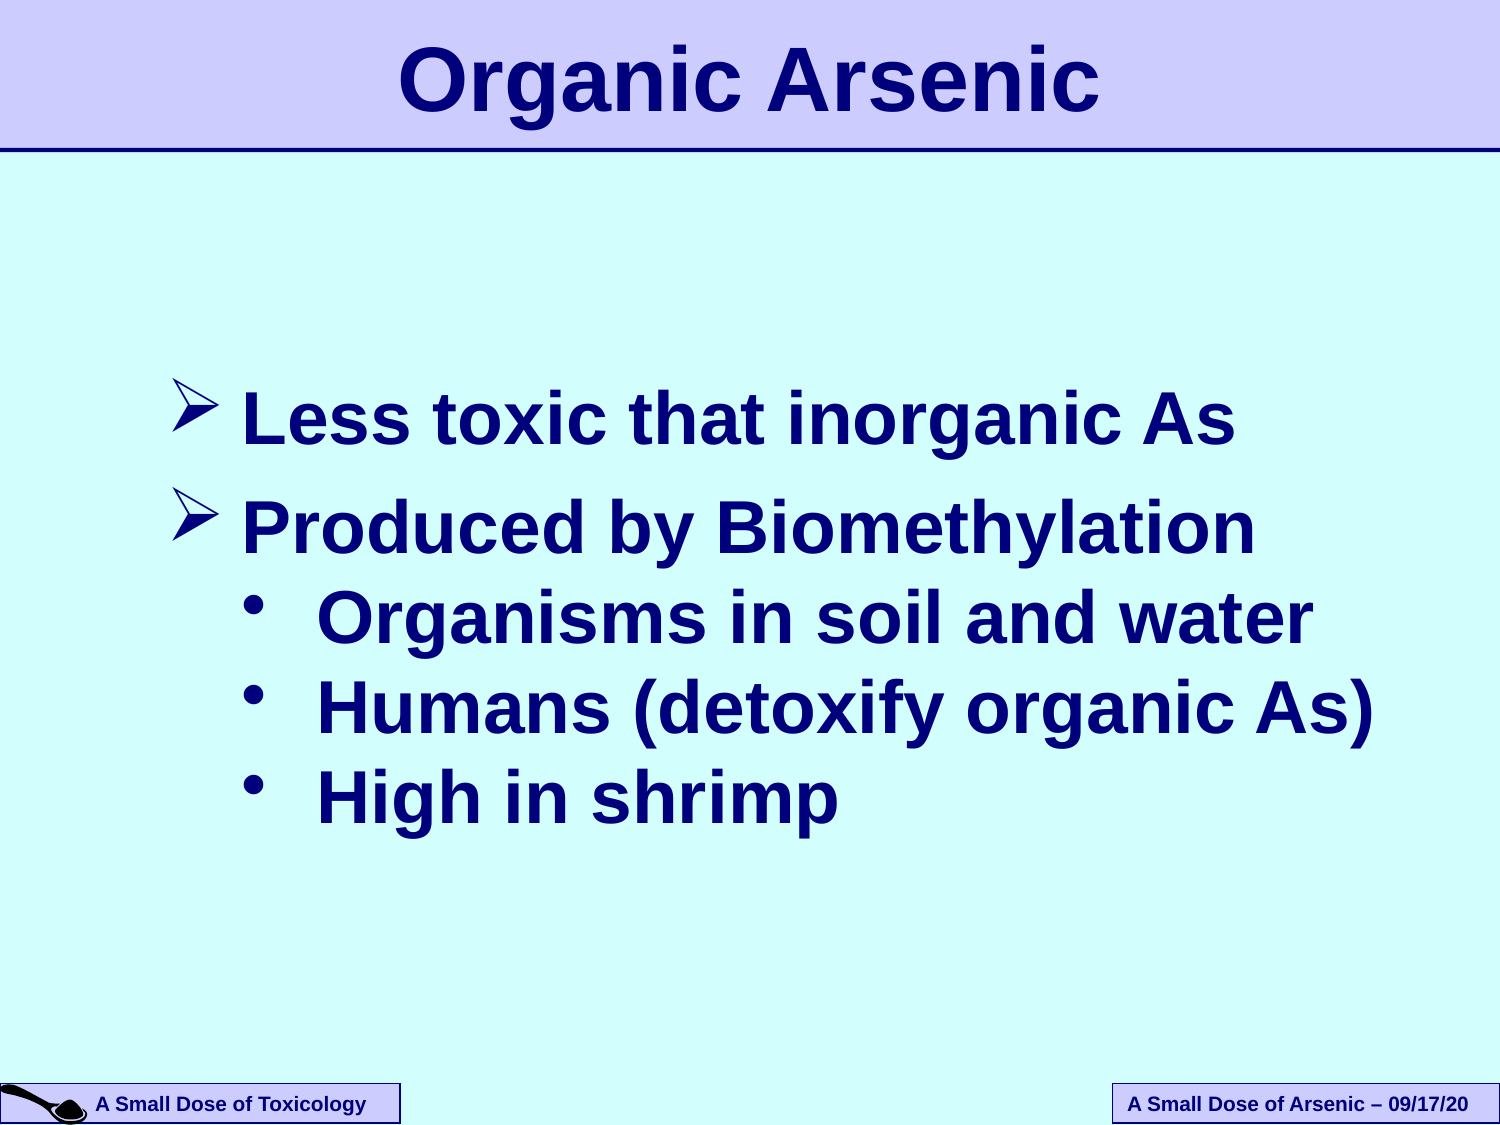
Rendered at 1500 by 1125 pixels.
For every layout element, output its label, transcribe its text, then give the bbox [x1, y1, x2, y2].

title Organic Arsenic [37, 12, 1463, 137]
text_box Less toxic that inorganic As Produced by Biomethylation Organisms in soil and water Humans (detoxify organic As) High in shrimp [151, 362, 1392, 846]
